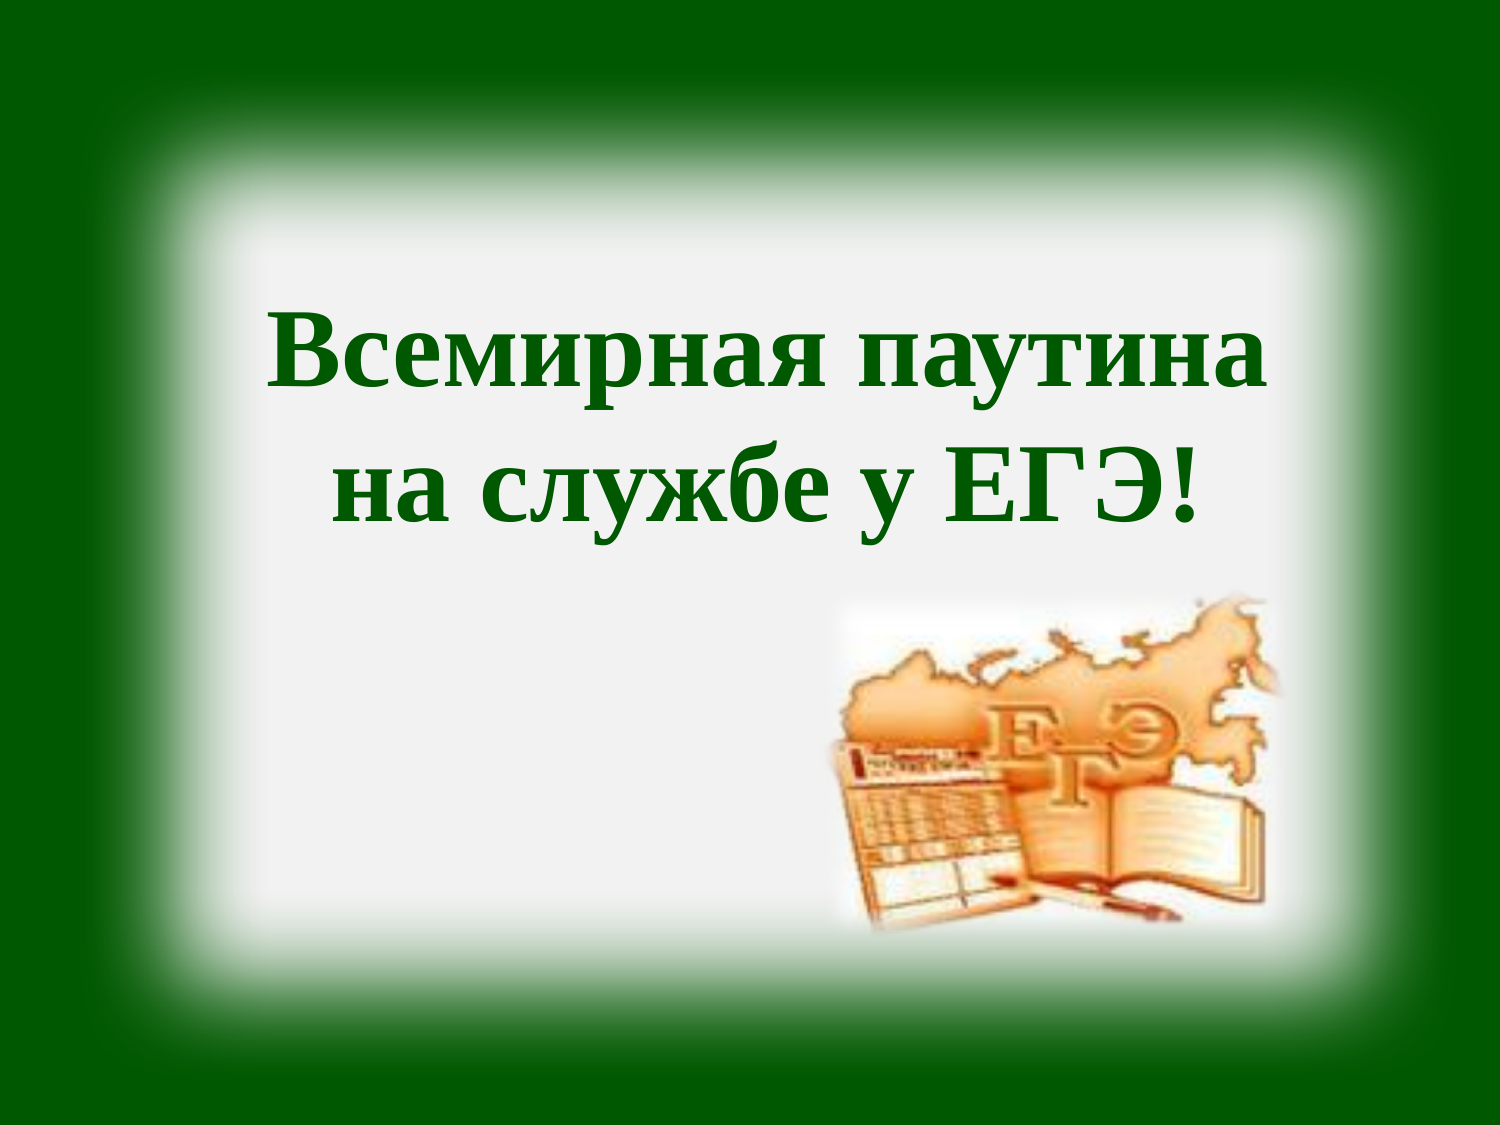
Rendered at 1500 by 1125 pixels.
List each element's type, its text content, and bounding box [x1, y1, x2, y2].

text_box Всемирная паутина на службе у ЕГЭ! [249, 237, 1287, 912]
picture [820, 585, 1290, 940]
